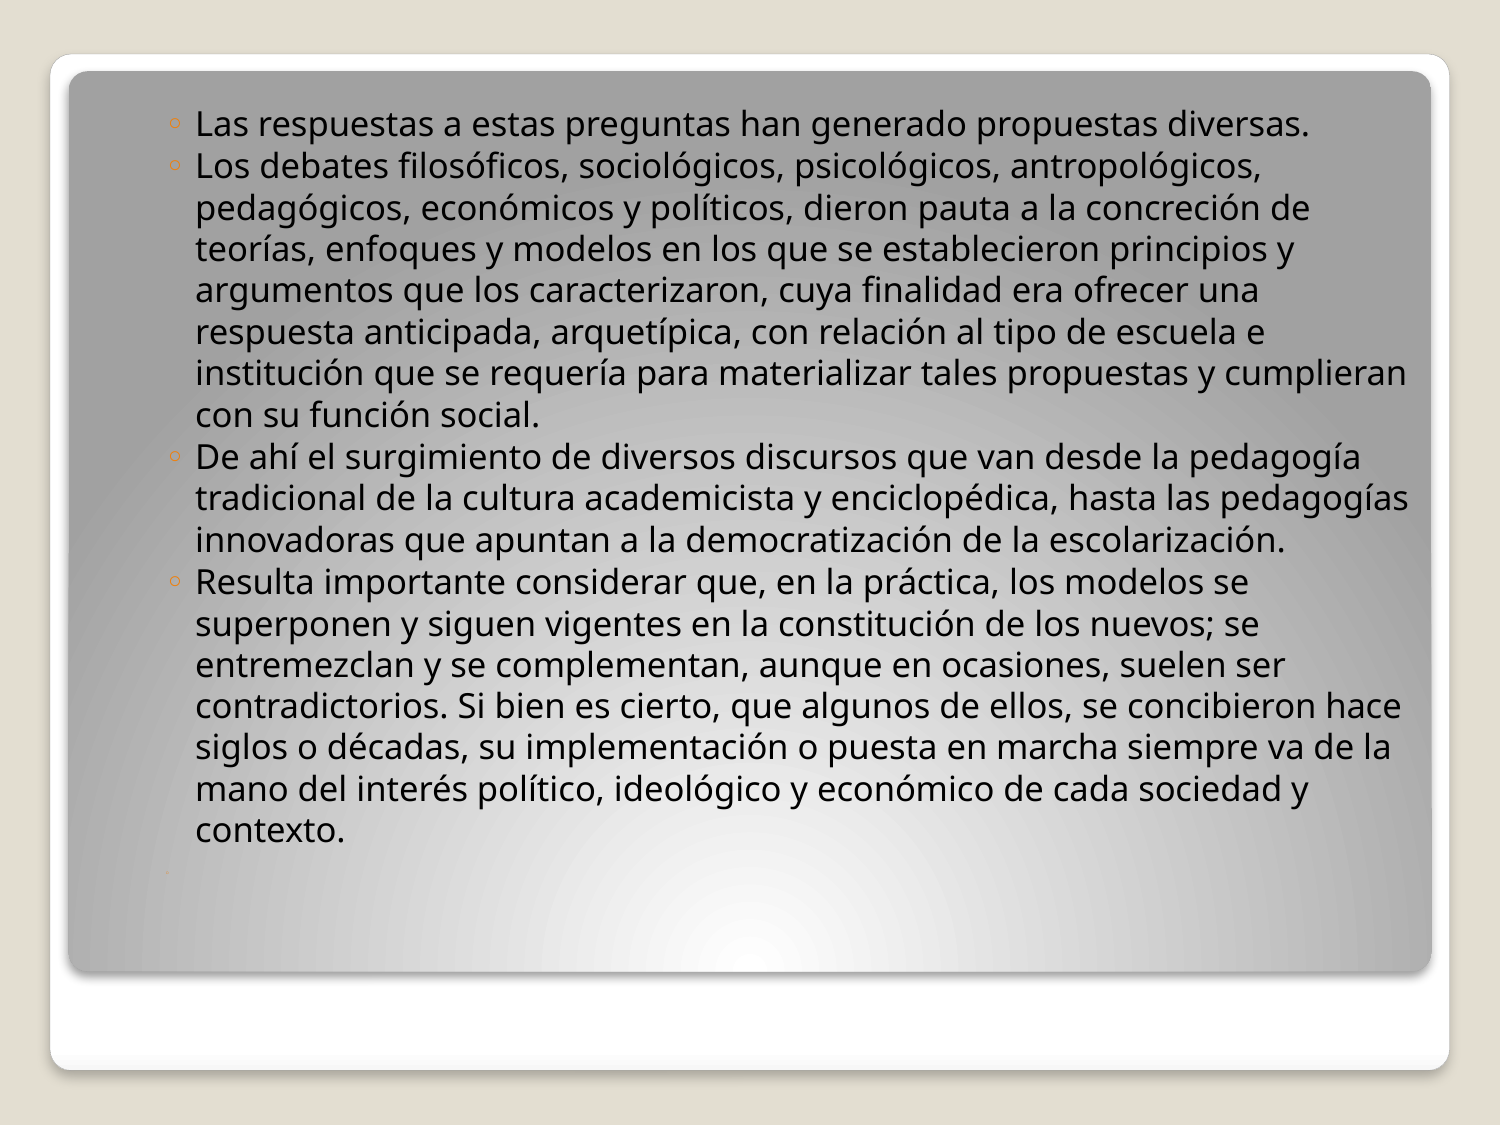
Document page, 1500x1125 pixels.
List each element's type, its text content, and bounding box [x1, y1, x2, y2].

list Las respuestas a estas preguntas han generado propuestas diversas. Los debates filosóficos, sociológicos, psicológicos, antropológicos, pedagógicos, económicos y políticos, dieron pauta a la concreción de teorías, enfoques y modelos en los que se establecieron principios y argumentos que los caracterizaron, cuya finalidad era ofrecer una respuesta anticipada, arquetípica, con relación al tipo de escuela e institución que se requería para materializar tales propuestas y cumplieran con su función social. De ahí el surgimiento de diversos discursos que van desde la pedagogía tradicional de la cultura academicista y enciclopédica, hasta las pedagogías innovadoras que apuntan a la democratización de la escolarización. Resulta importante considerar que, en la práctica, los modelos se superponen y siguen vigentes en la constitución de los nuevos; se entremezclan y se complementan, aunque en ocasiones, suelen ser contradictorios. Si bien es cierto, que algunos de ellos, se concibieron hace siglos o décadas, su implementación o puesta en marcha siempre va de la mano del interés político, ideológico y económico de cada sociedad y contexto. [82, 86, 1425, 953]
